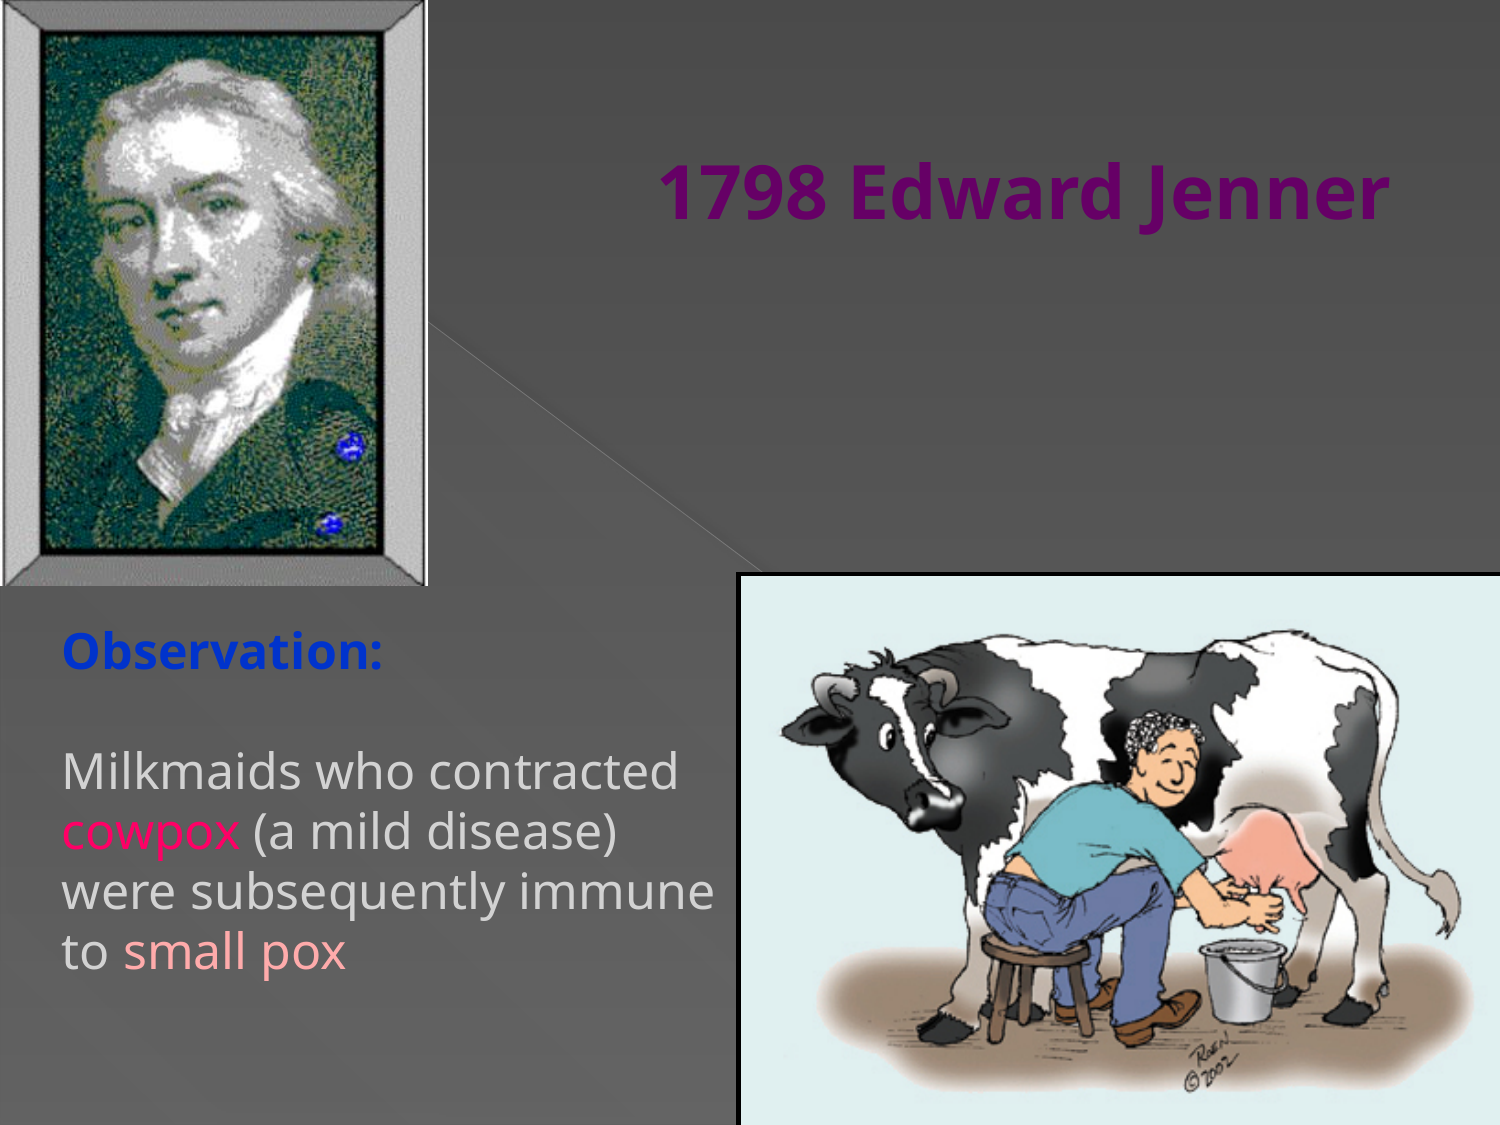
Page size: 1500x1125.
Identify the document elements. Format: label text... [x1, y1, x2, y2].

text_box 1798 Edward Jenner [641, 137, 1407, 243]
text_box Observation: Milkmaids who contracted cowpox (a mild disease) were subsequently immune to small pox [47, 612, 730, 988]
picture [0, 0, 428, 587]
picture [740, 576, 1500, 1125]
